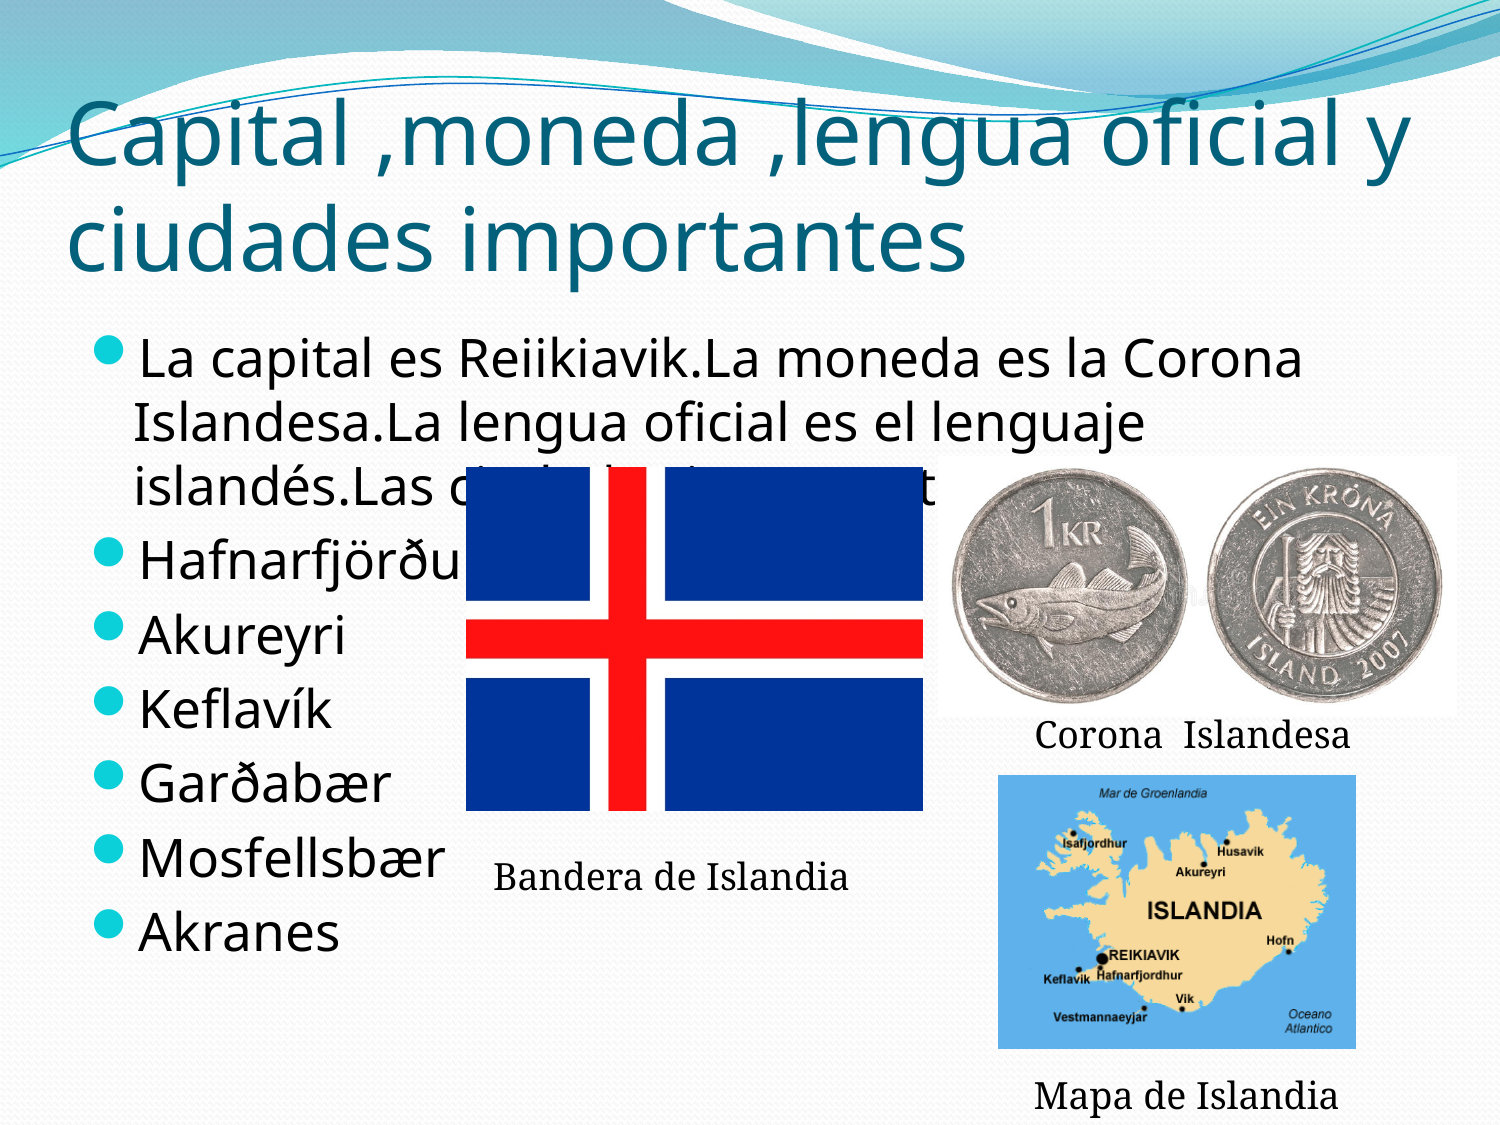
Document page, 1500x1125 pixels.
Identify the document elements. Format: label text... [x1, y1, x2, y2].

title Capital ,moneda ,lengua oficial y ciudades importantes [64, 66, 1415, 290]
picture [997, 774, 1357, 1050]
picture [466, 467, 924, 811]
text_box Corona Islandesa [1019, 728, 1367, 764]
text_box Bandera de Islandia [478, 845, 869, 906]
picture [938, 455, 1457, 717]
text_box Mapa de Islandia [1018, 1064, 1355, 1125]
list La capital es Reiikiavik.La moneda es la Corona Islandesa.La lengua oficial es el lenguaje islandés.Las ciudades importantes son: Kópavogur Hafnarfjörður Akureyri Keflavík Garðabær Mosfellsbær Akranes [75, 317, 1425, 1038]
